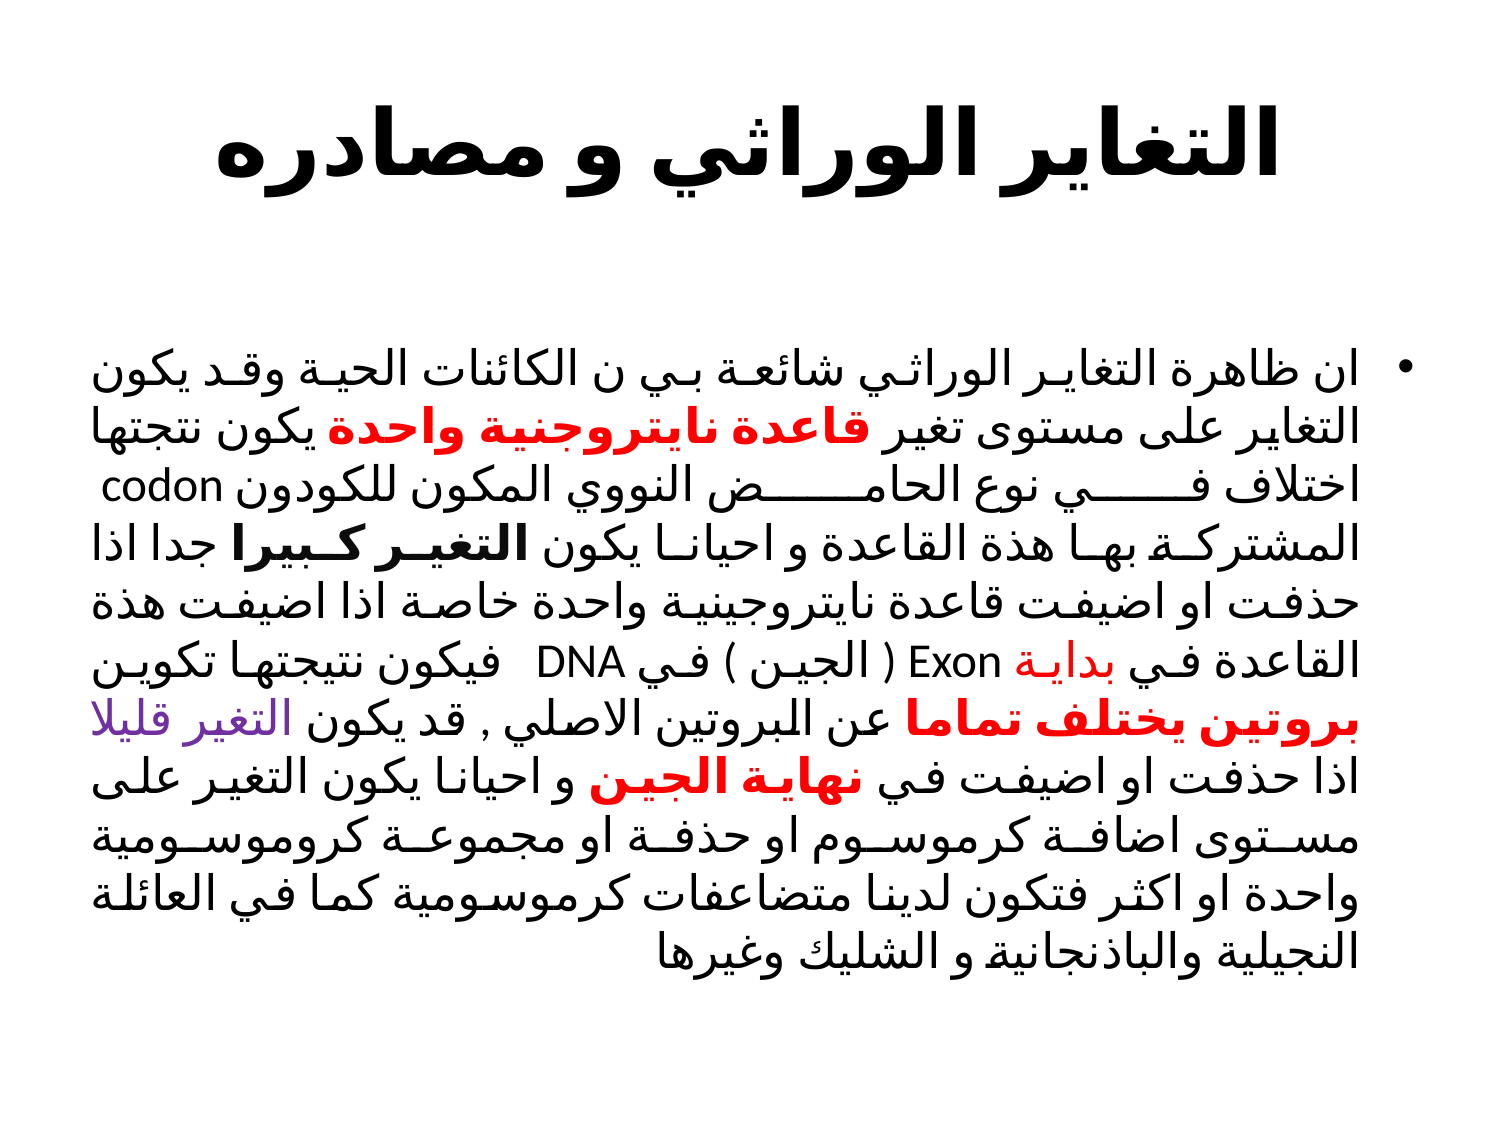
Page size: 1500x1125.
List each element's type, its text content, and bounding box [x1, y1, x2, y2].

title التغاير الوراثي و مصادره [75, 45, 1425, 233]
list ان ظاهرة التغاير الوراثي شائعة بي ن الكائنات الحية وقد يكون التغاير على مستوى تغير قاعدة نايتروجنية واحدة يكون نتجتها اختلاف في نوع الحامض النووي المكون للكودون codon المشتركة بها هذة القاعدة و احيانا يكون التغير كبيرا جدا اذا حذفت او اضيفت قاعدة نايتروجينية واحدة خاصة اذا اضيفت هذة القاعدة في بداية Exon ( الجين ) في DNA فيكون نتيجتها تكوين بروتين يختلف تماما عن البروتين الاصلي , قد يكون التغير قليلا اذا حذفت او اضيفت في نهاية الجين و احيانا يكون التغير على مستوى اضافة كرموسوم او حذفة او مجموعة كروموسومية واحدة او اكثر فتكون لدينا متضاعفات كرموسومية كما في العائلة النجيلية والباذنجانية و الشليك وغيرها [75, 262, 1425, 1005]
